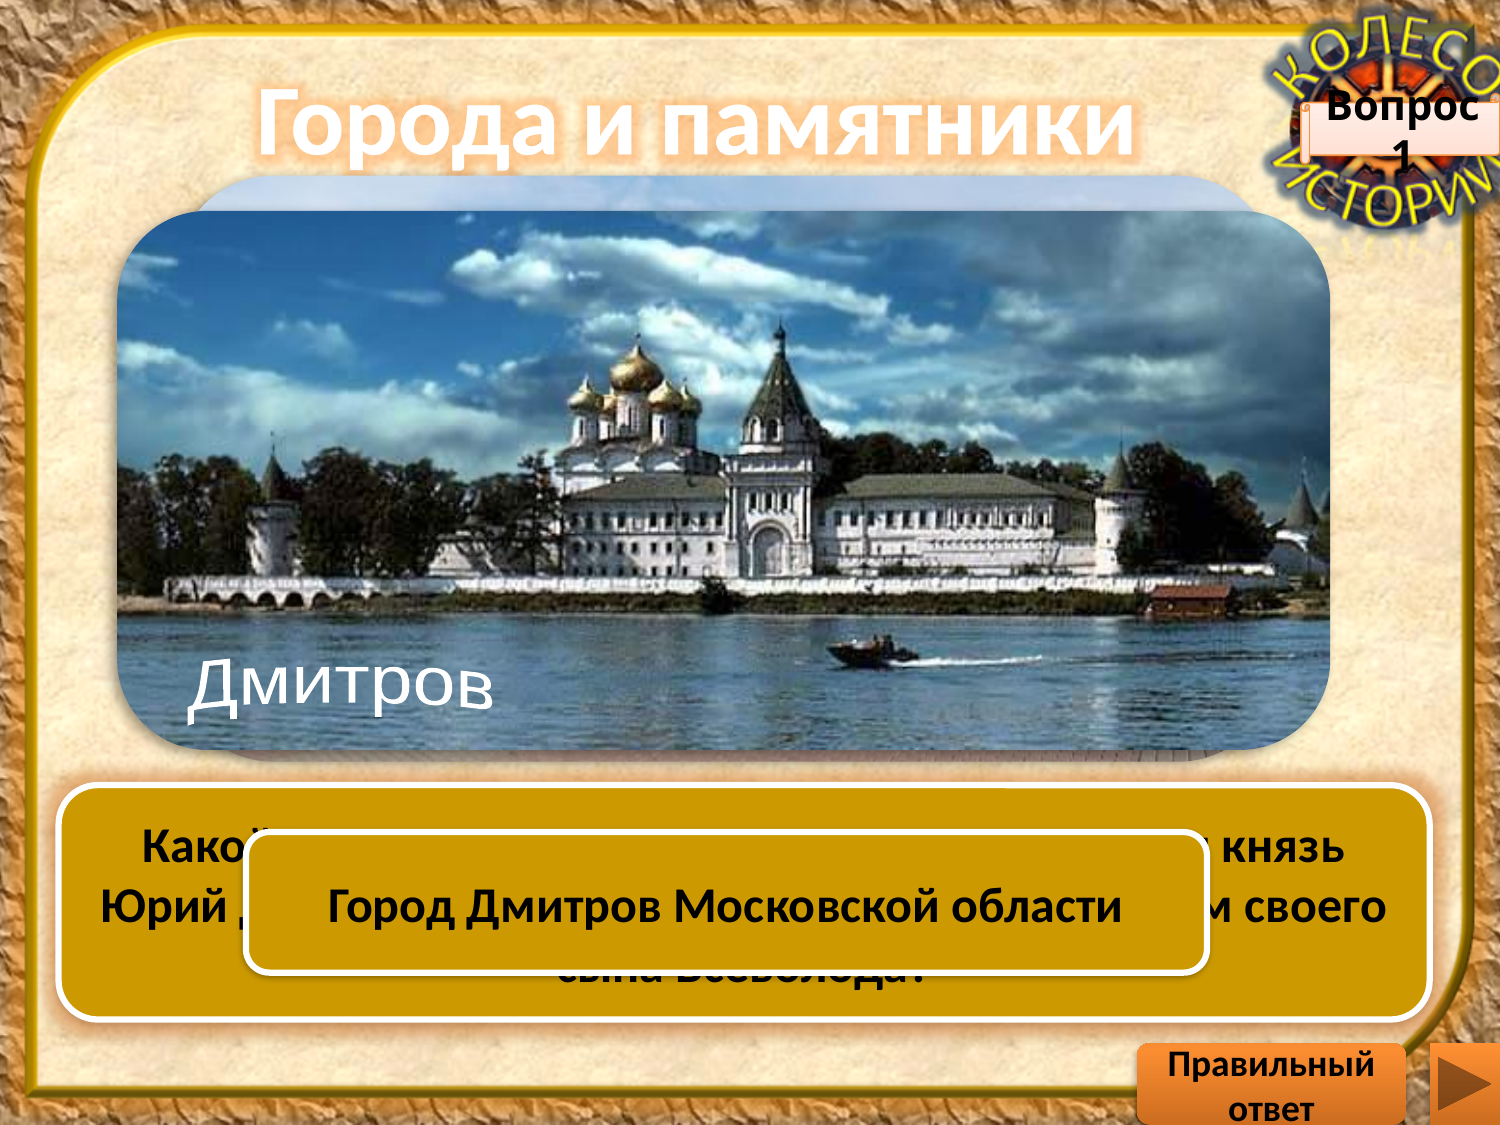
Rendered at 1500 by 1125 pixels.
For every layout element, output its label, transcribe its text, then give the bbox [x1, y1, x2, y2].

text_box Город Дмитров Московской области [242, 828, 1211, 976]
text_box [116, 210, 1331, 751]
text_box Вопрос 1 [1299, 92, 1500, 165]
text_box Города и памятники [128, 46, 1266, 182]
text_box Правильный ответ [1136, 1046, 1407, 1125]
text_box [1429, 1042, 1500, 1125]
text_box Какой город на реке Яхроме в 1154 году основал князь Юрий Долгорукий и назвал его церковным именем своего сына Всеволода? [55, 781, 1433, 1023]
picture [0, 0, 1500, 1125]
